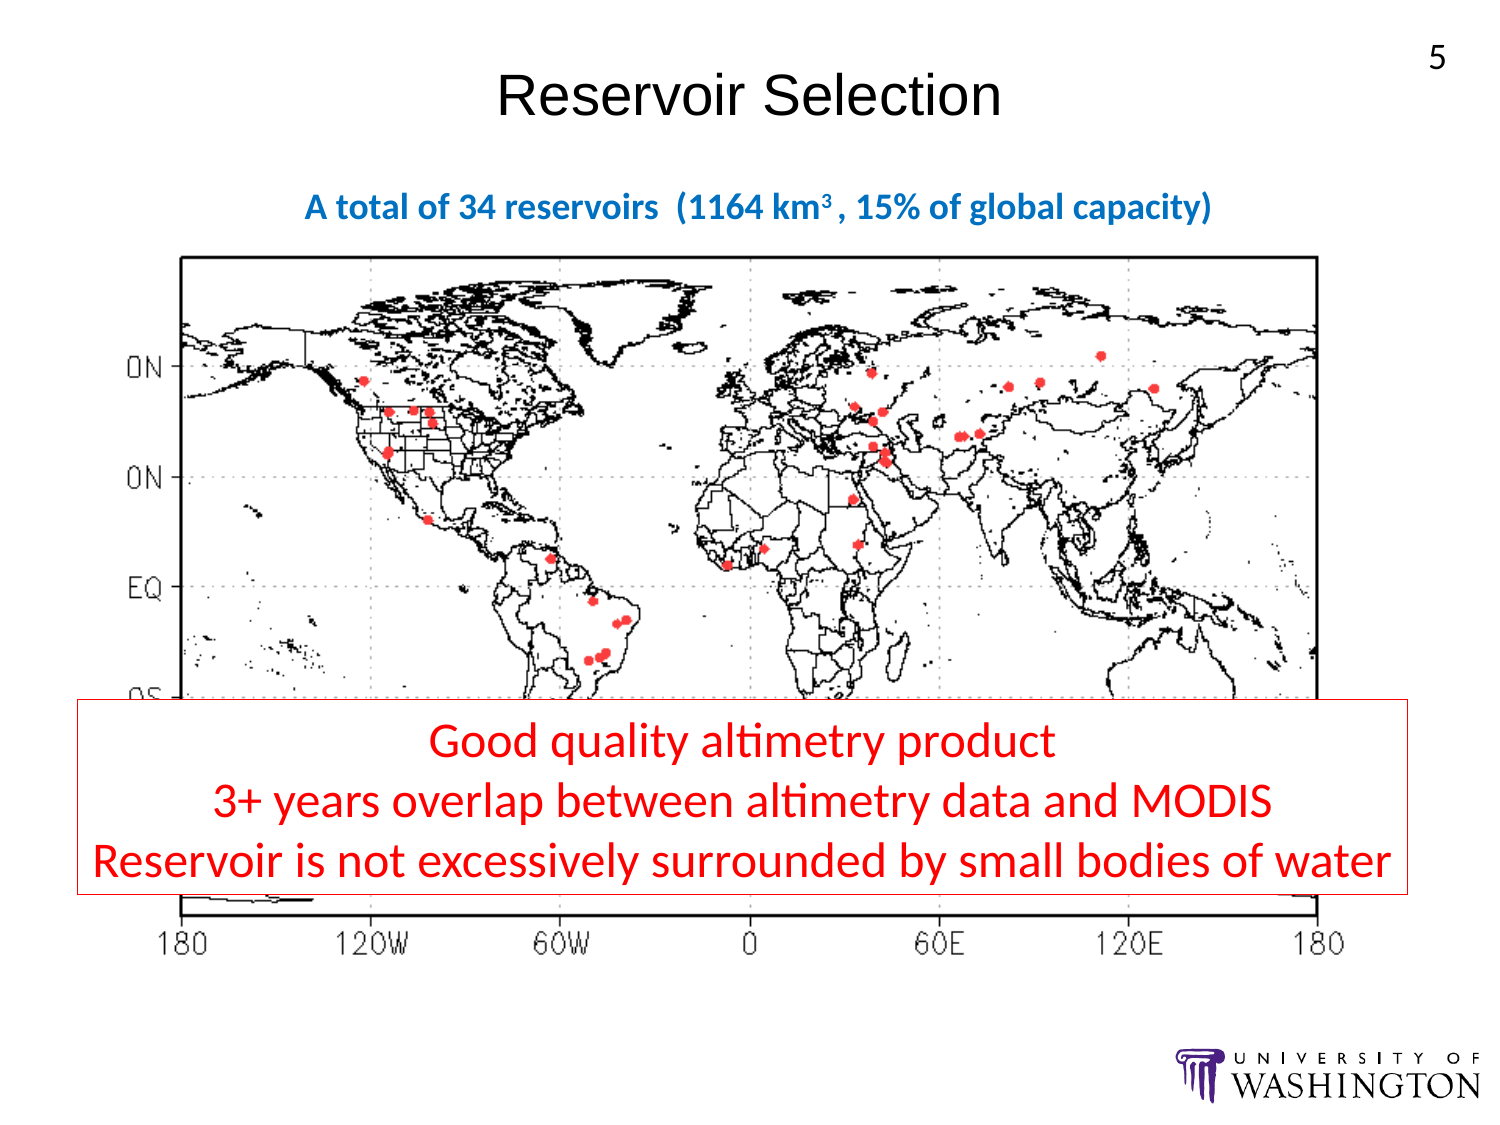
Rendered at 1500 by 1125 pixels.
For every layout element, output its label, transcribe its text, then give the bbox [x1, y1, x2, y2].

text_box Reservoir Selection [0, 50, 1500, 135]
text_box A total of 34 reservoirs (1164 km3 , 15% of global capacity) [289, 174, 1229, 235]
text_box Good quality altimetry product 3+ years overlap between altimetry data and MODIS Reservoir is not excessively surrounded by small bodies of water [77, 699, 119, 895]
picture [124, 252, 1488, 1113]
text_box Good quality altimetry product 3+ years overlap between altimetry data and MODIS Reservoir is not excessively surrounded by small bodies of water [1379, 699, 1408, 895]
text_box 5 [1413, 24, 1463, 85]
